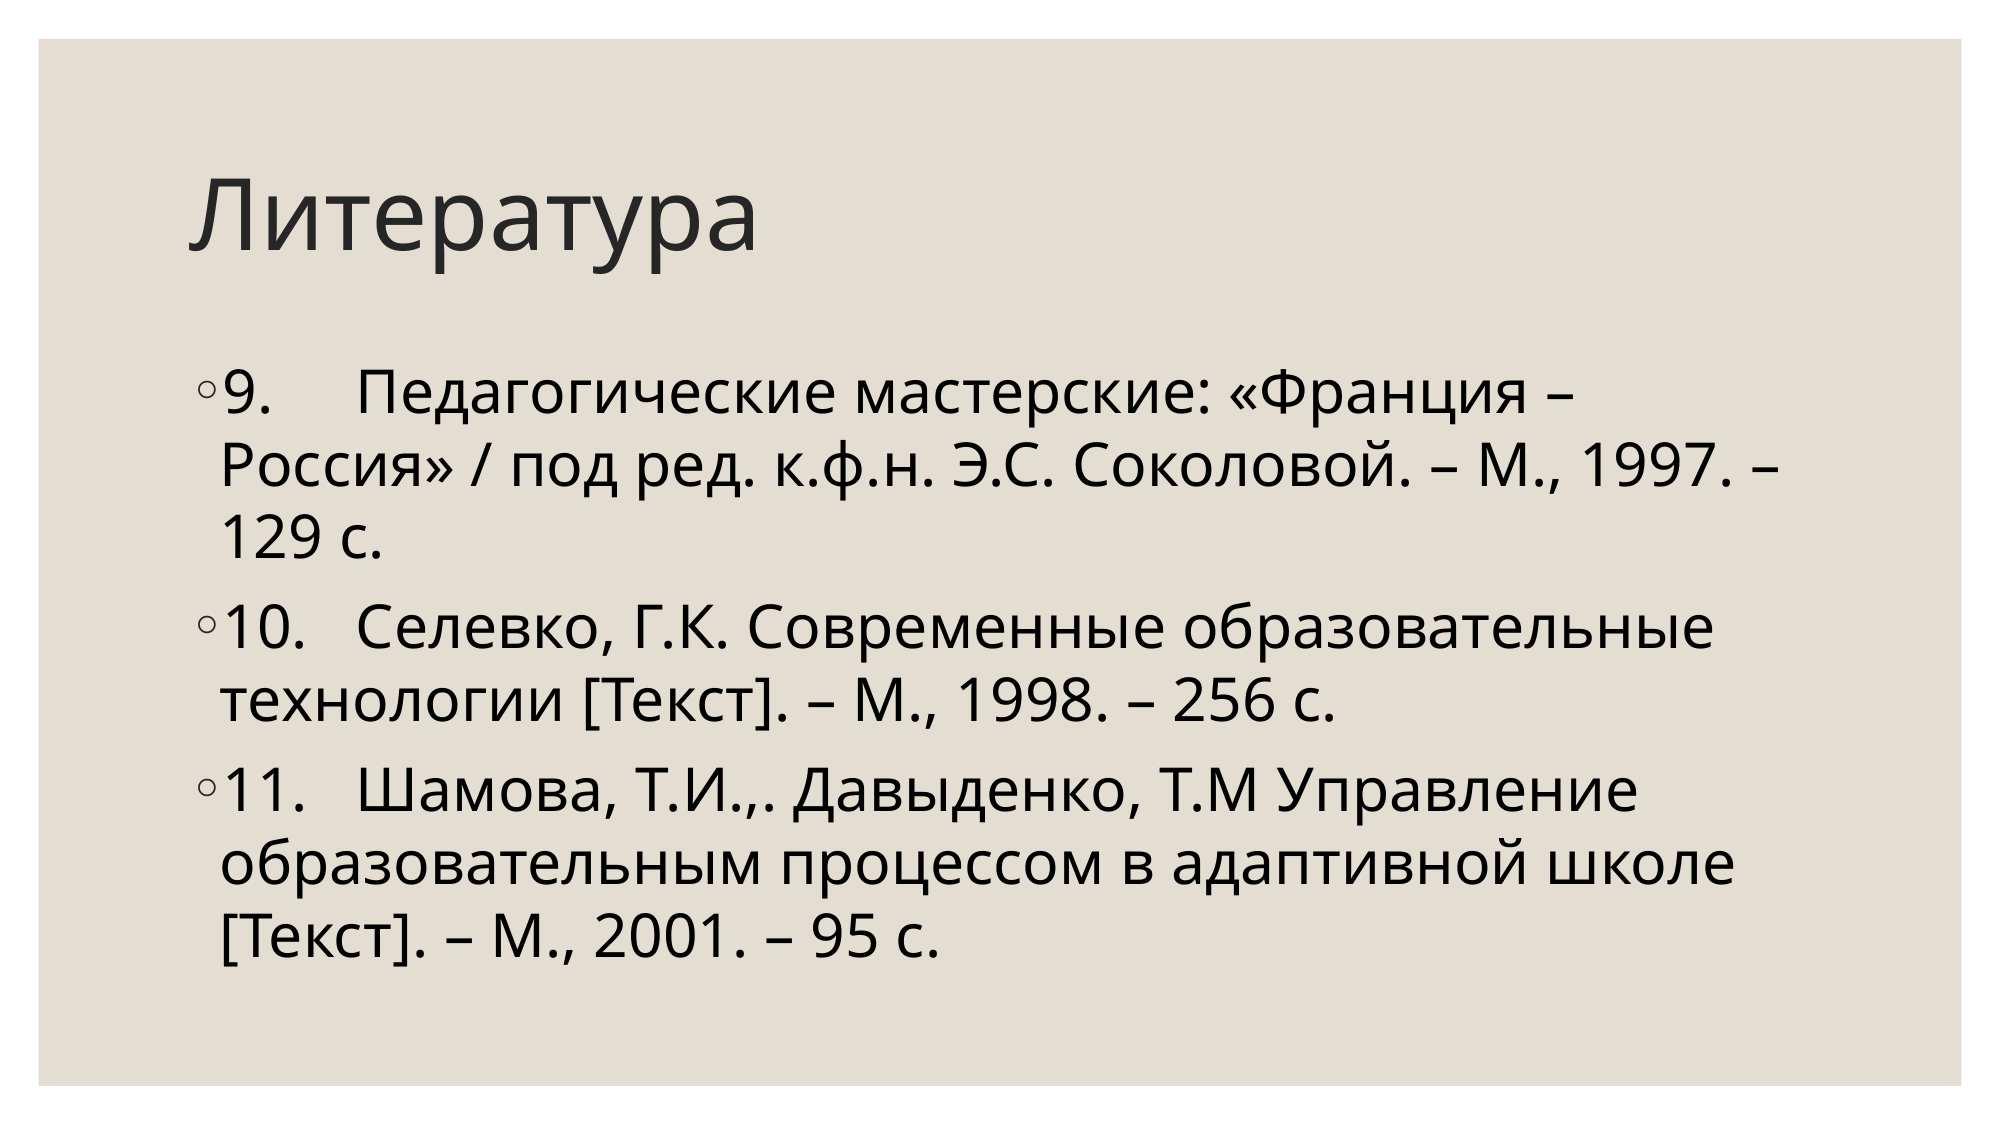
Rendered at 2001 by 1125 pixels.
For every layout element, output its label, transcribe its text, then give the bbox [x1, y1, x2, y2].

title Литература [174, 105, 1825, 331]
list 9. Педагогические мастерские: «Франция – Россия» / под ред. к.ф.н. Э.С. Соколовой. – М., 1997. – 129 с. 10. Селевко, Г.К. Современные образовательные технологии [Текст]. – М., 1998. – 256 с. 11. Шамова, Т.И.,. Давыденко, Т.М Управление образовательным процессом в адаптивной школе [Текст]. – М., 2001. – 95 с. [174, 345, 1825, 990]
